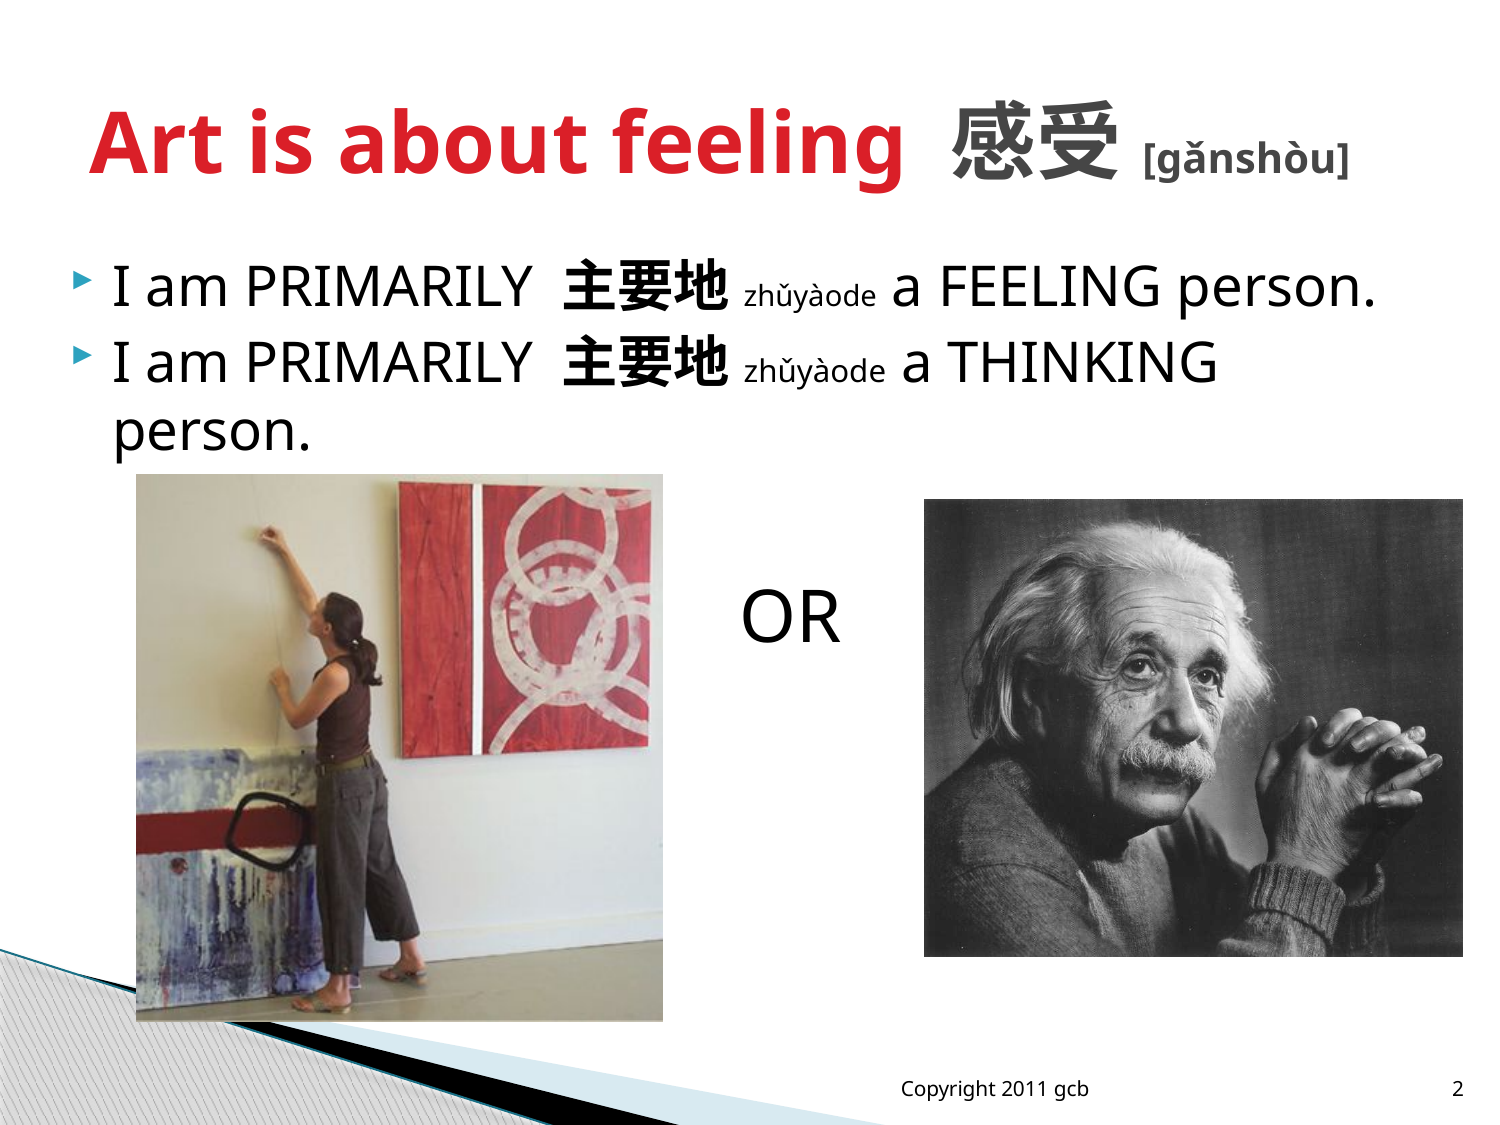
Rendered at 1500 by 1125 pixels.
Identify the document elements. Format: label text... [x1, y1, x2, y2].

text_box OR [724, 562, 863, 665]
list I am PRIMARILY 主要地zhǔyàode a FEELING person. I am PRIMARILY 主要地zhǔyàode a THINKING person. [37, 243, 1425, 986]
picture [924, 499, 1463, 957]
title Art is about feeling 感受[gǎnshòu] [75, 45, 1425, 233]
slide_number 2 [1418, 1051, 1479, 1112]
picture [135, 474, 663, 1022]
footer Copyright 2011 gcb [718, 1051, 1105, 1112]
